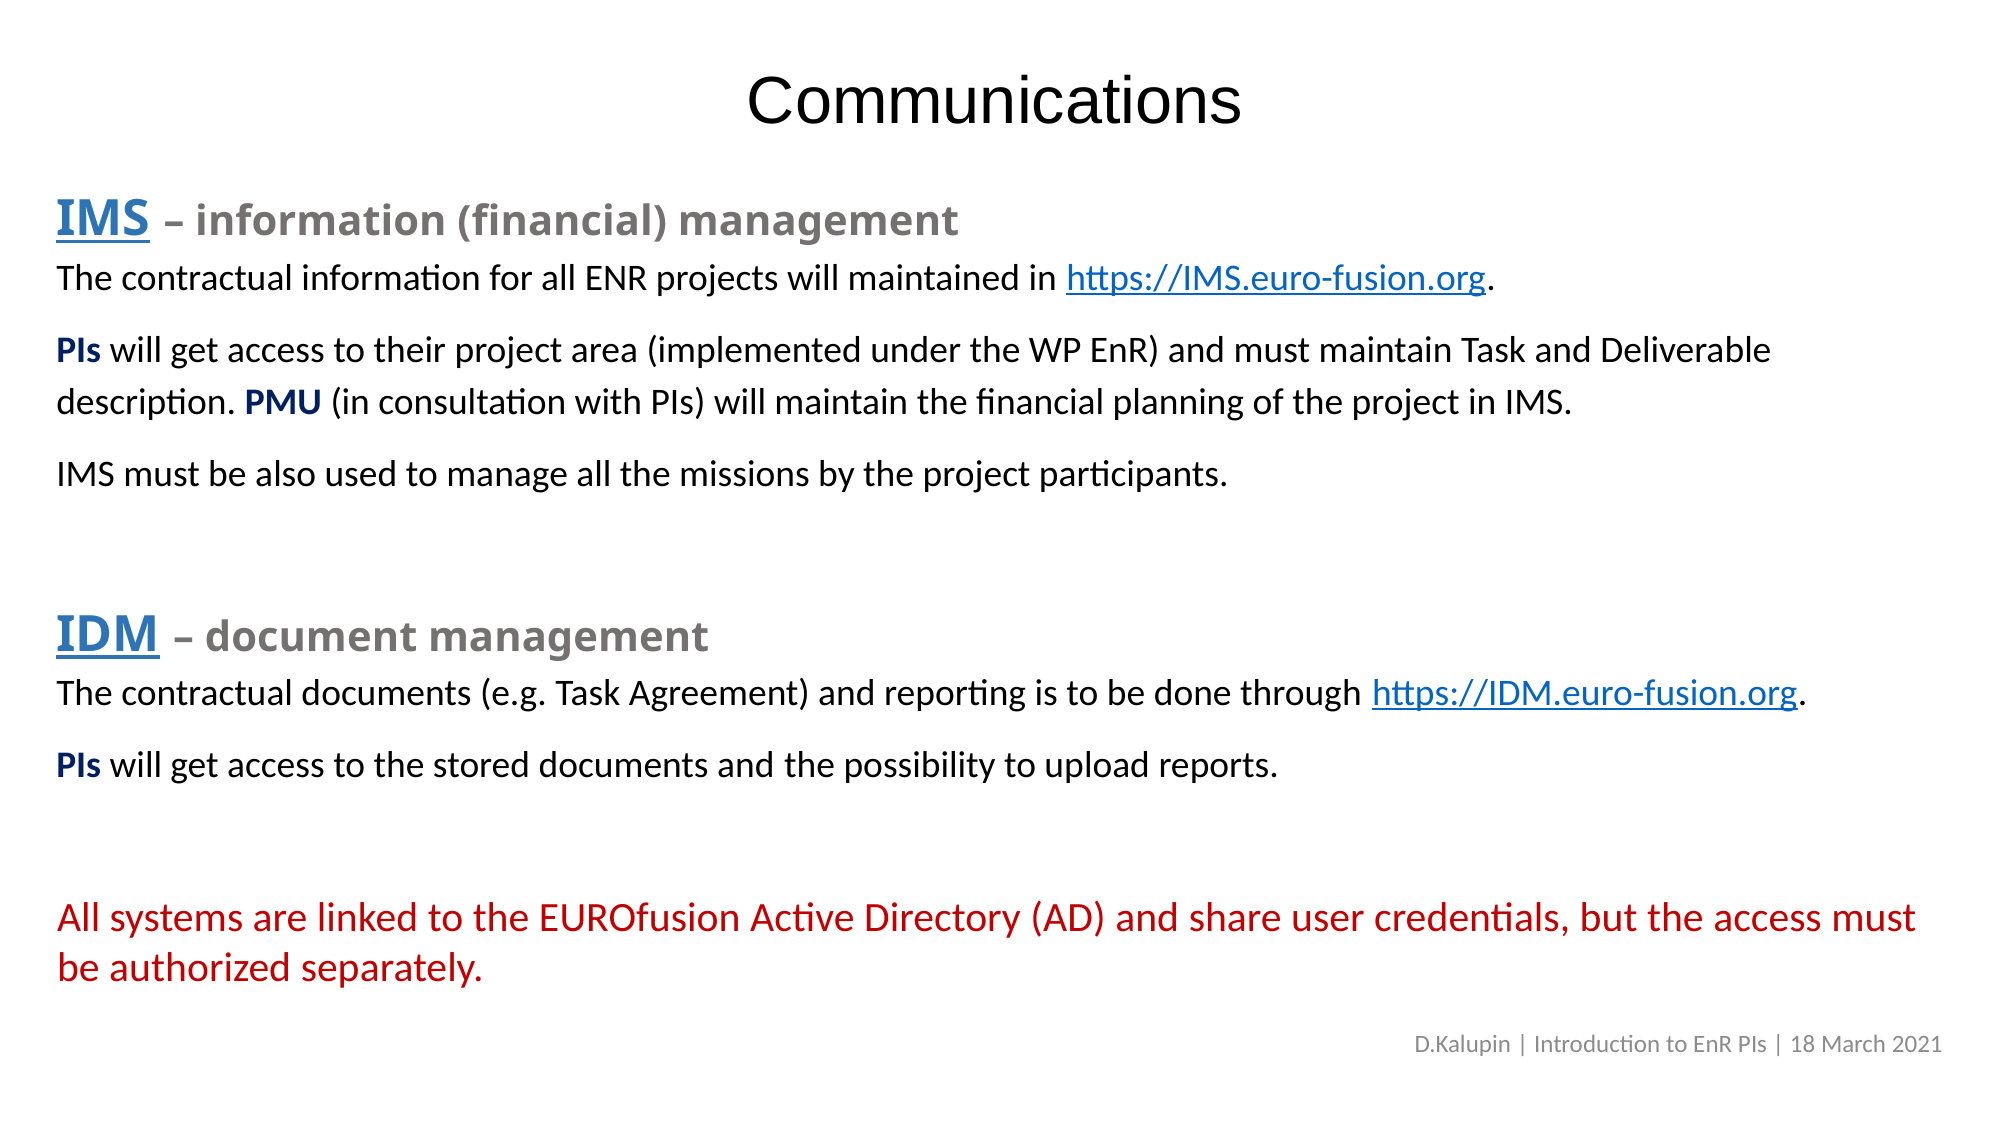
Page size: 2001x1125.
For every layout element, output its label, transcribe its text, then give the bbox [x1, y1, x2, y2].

footer D.Kalupin | Introduction to EnR PIs | 18 March 2021 [1313, 1020, 1959, 1064]
text_box IMS – information (financial) management The contractual information for all ENR projects will maintained in https://IMS.euro-fusion.org. PIs will get access to their project area (implemented under the WP EnR) and must maintain Task and Deliverable description. PMU (in consultation with PIs) will maintain the financial planning of the project in IMS. IMS must be also used to manage all the missions by the project participants. IDM – document management The contractual documents (e.g. Task Agreement) and reporting is to be done through https://IDM.euro-fusion.org. PIs will get access to the stored documents and the possibility to upload reports. [41, 169, 1949, 793]
text_box All systems are linked to the EUROfusion Active Directory (AD) and share user credentials, but the access must be authorized separately. [42, 882, 1936, 998]
text_box Communications [320, 49, 1670, 144]
